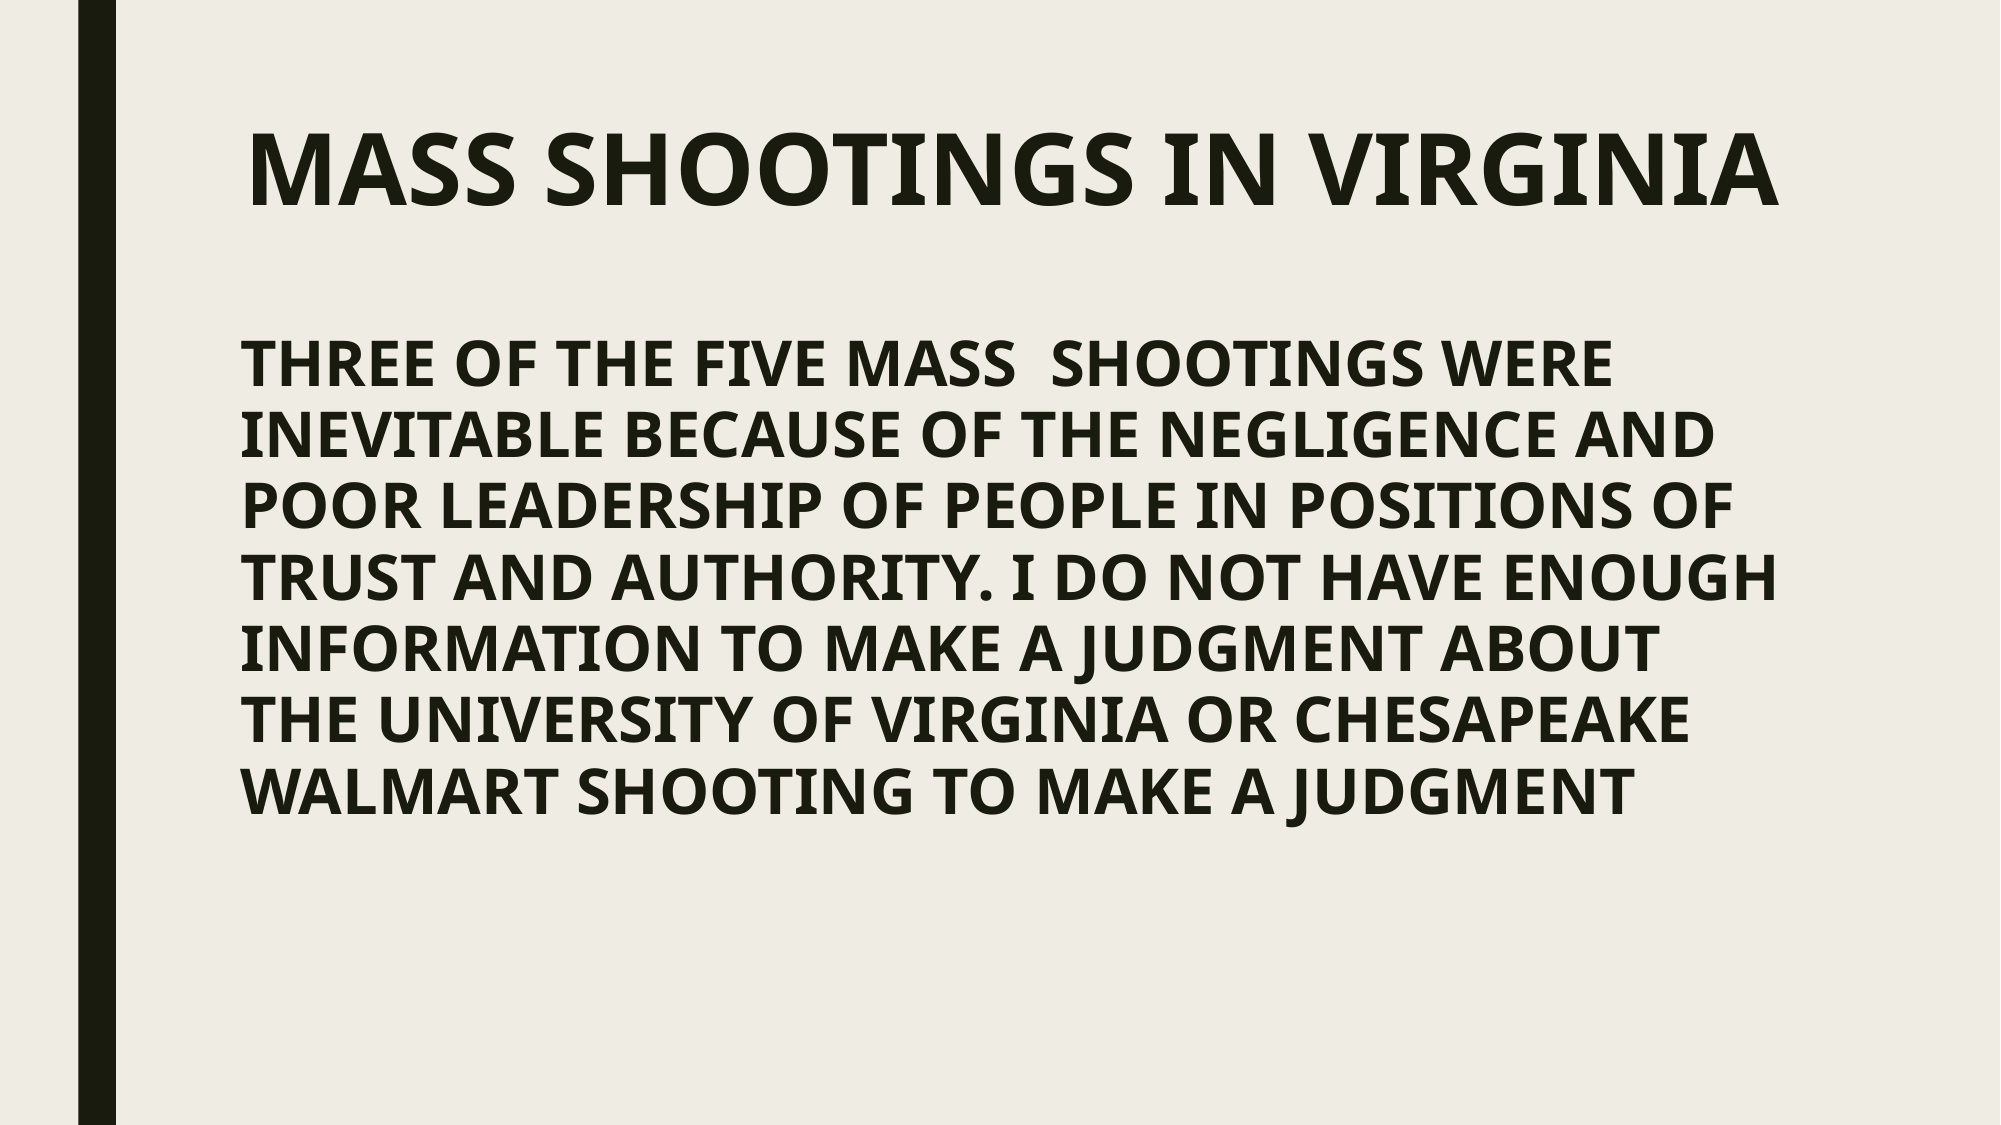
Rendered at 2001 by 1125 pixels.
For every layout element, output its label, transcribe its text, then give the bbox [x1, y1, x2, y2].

list THREE OF THE FIVE MASS SHOOTINGS WERE INEVITABLE BECAUSE OF THE NEGLIGENCE AND POOR LEADERSHIP OF PEOPLE IN POSITIONS OF TRUST AND AUTHORITY. I DO NOT HAVE ENOUGH INFORMATION TO MAKE A JUDGMENT ABOUT THE UNIVERSITY OF VIRGINIA OR CHESAPEAKE WALMART SHOOTING TO MAKE A JUDGMENT [225, 321, 1800, 910]
title MASS SHOOTINGS IN VIRGINIA [225, 112, 1800, 321]
